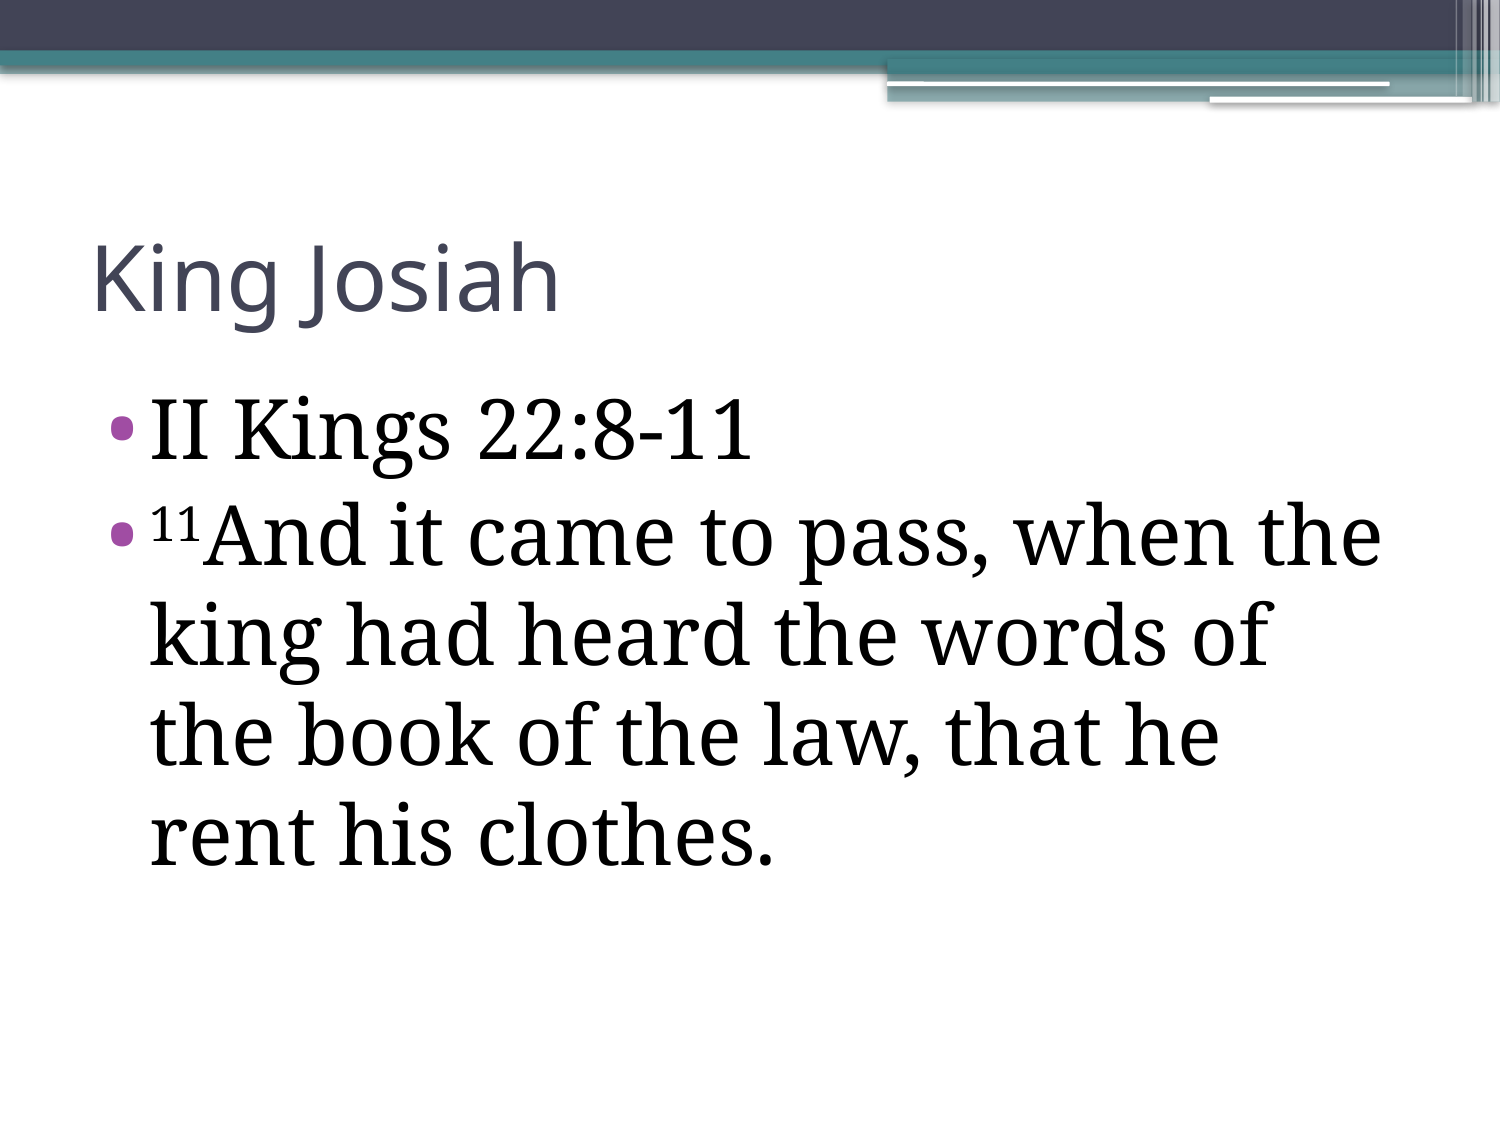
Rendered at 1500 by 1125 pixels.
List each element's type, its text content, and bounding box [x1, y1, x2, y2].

list II Kings 22:8-11 11And it came to pass, when the king had heard the words of the book of the law, that he rent his clothes. [75, 368, 1425, 1079]
title King Josiah [75, 187, 1425, 363]
